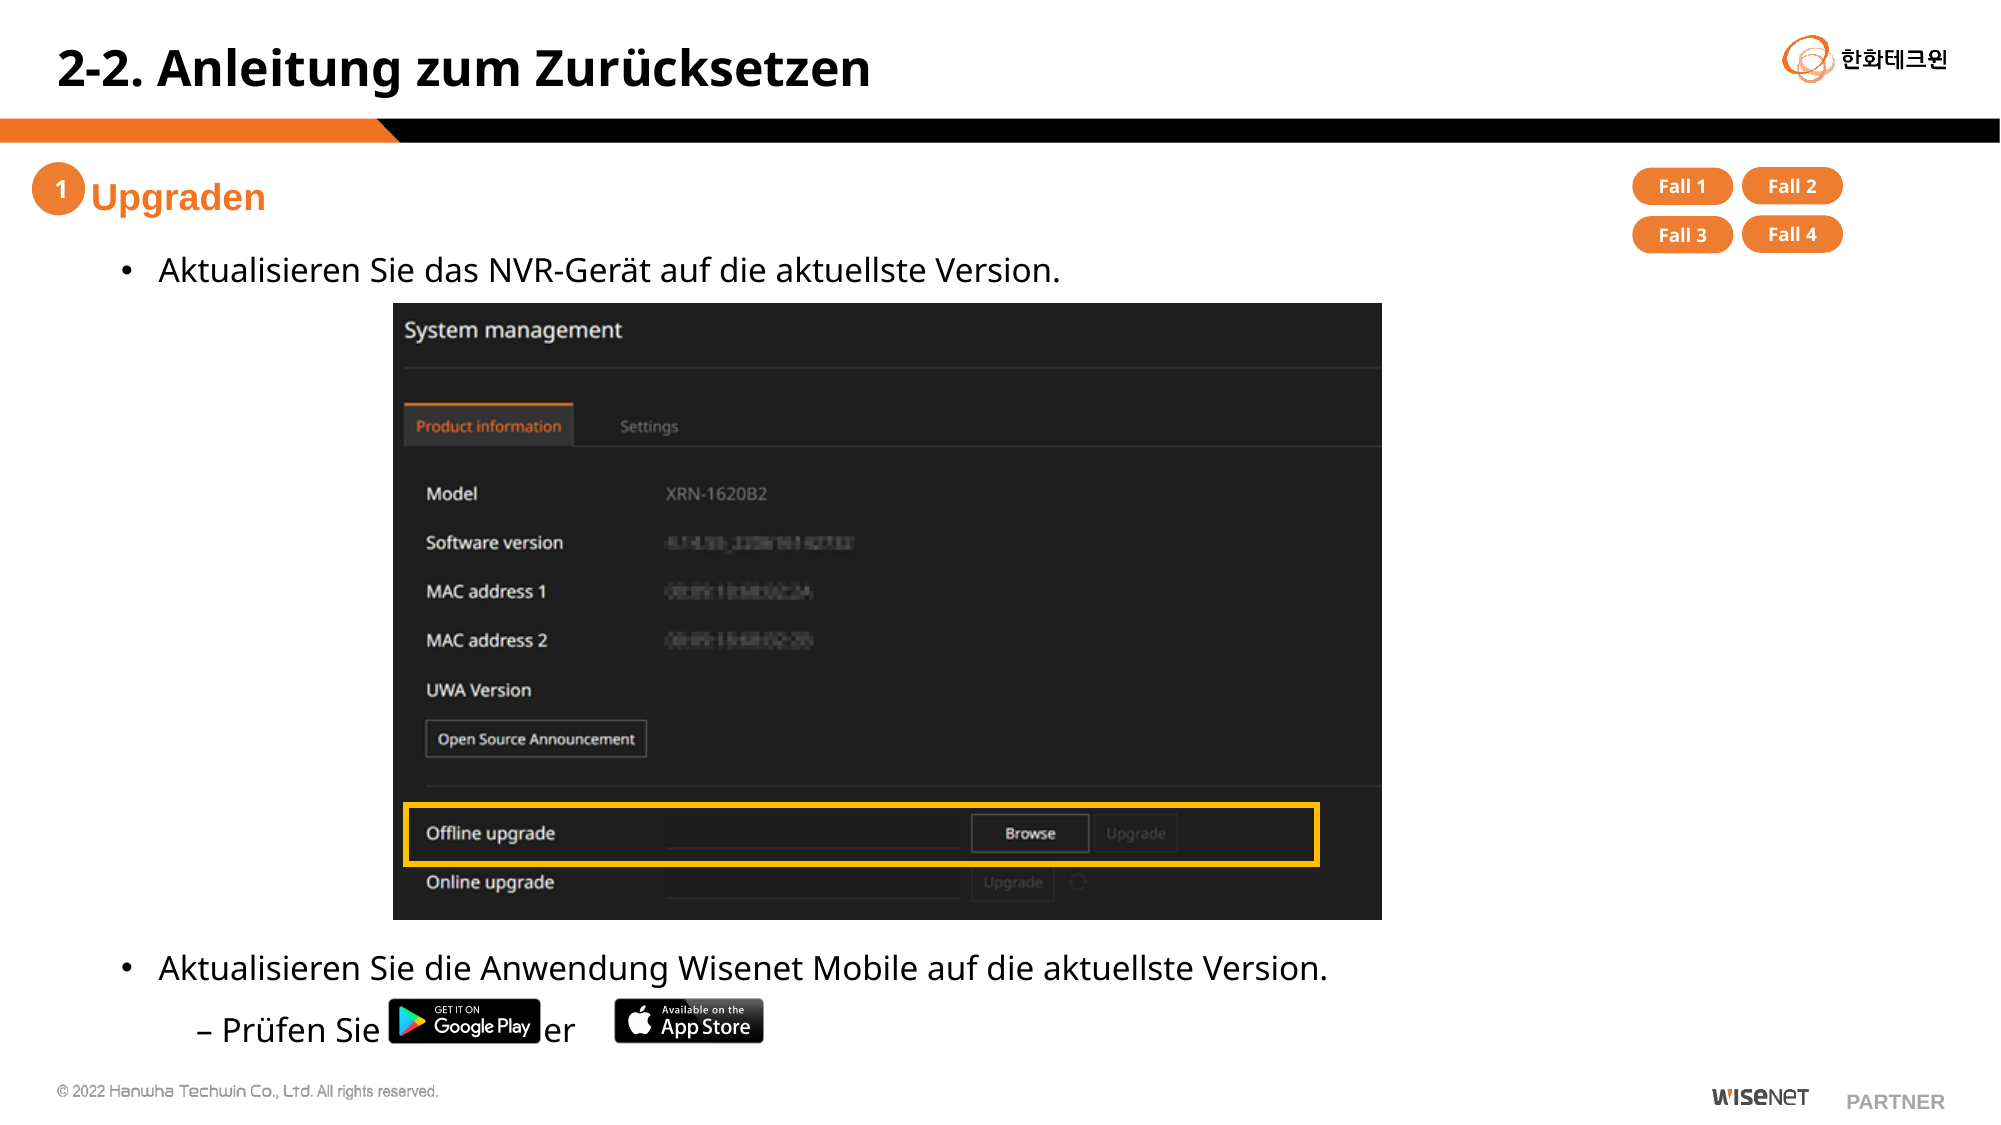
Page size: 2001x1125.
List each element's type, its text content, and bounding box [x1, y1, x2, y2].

picture [1782, 35, 1946, 83]
text_box Upgraden [56, 150, 1948, 282]
text_box Aktualisieren Sie das NVR-Gerät auf die aktuellste Version. Aktualisieren Sie die Anwendung Wisenet Mobile auf die aktuellste Version. – Prüfen Sie oder . [106, 282, 1475, 1090]
text_box Fall 1 [1631, 166, 1735, 207]
text_box PARTNER [1815, 1076, 1945, 1124]
picture [57, 1084, 438, 1100]
text_box 1 [30, 161, 87, 217]
picture [388, 998, 541, 1044]
text_box Fall 3 [1631, 214, 1735, 255]
picture [393, 303, 1382, 920]
picture [0, 118, 2000, 143]
title 2-2. Anleitung zum Zurücksetzen [57, 36, 1711, 96]
text_box Fall 4 [1740, 214, 1845, 254]
text_box Fall 2 [1740, 165, 1845, 206]
picture [614, 998, 764, 1044]
picture [1712, 1089, 1809, 1105]
